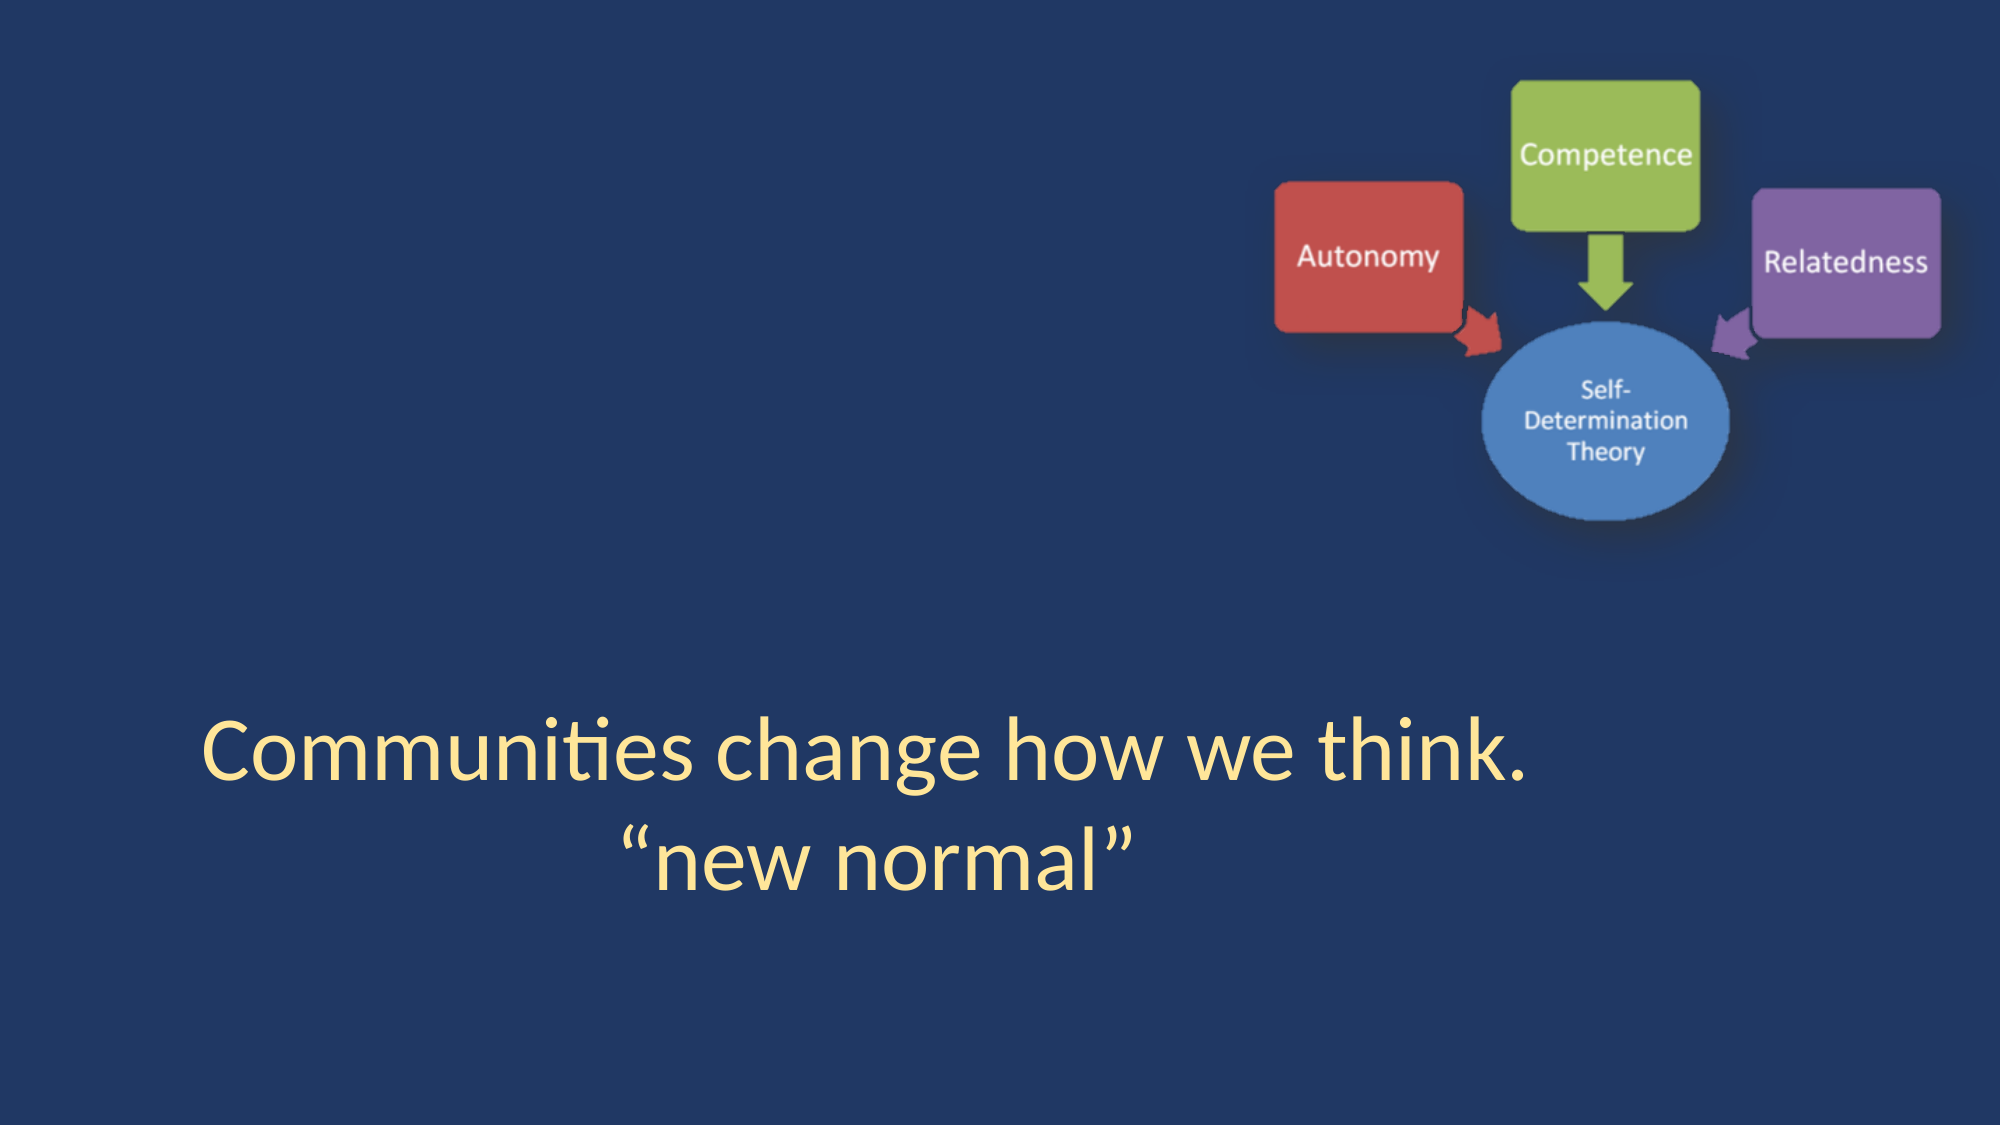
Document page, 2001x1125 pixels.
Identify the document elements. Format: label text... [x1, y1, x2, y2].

text_box Communities change how we think. “new normal” [186, 681, 1568, 917]
picture [1258, 68, 1958, 532]
